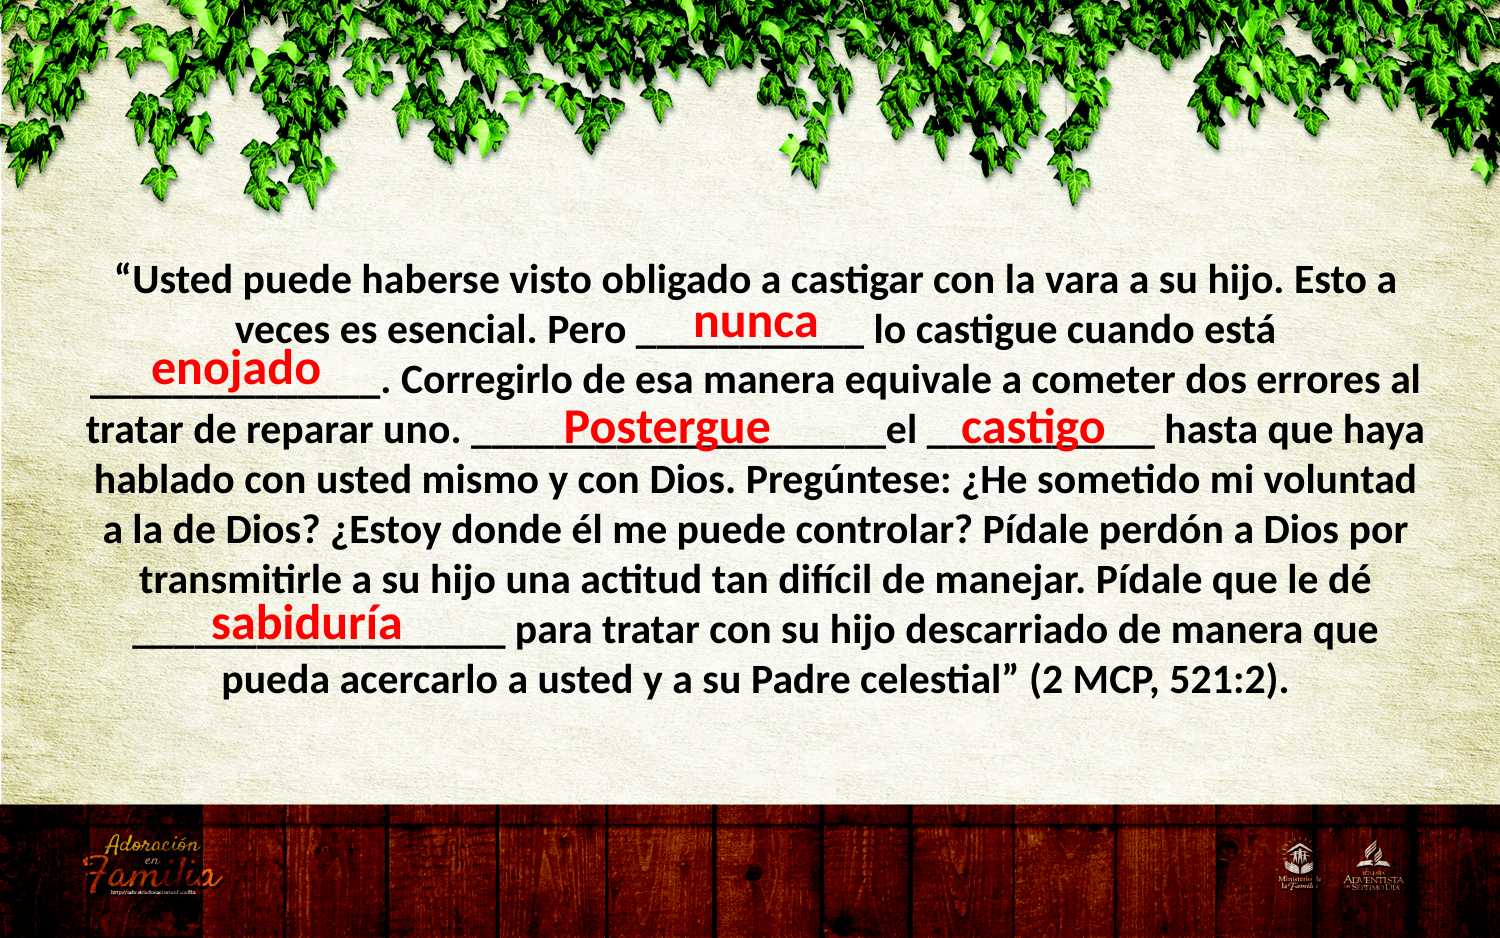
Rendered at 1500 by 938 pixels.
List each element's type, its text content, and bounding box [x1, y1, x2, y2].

picture [0, 0, 1500, 938]
text_box Postergue [407, 385, 903, 461]
text_box “Usted puede haberse visto obligado a castigar con la vara a su hijo. Esto a veces es esencial. Pero ___________ lo castigue cuando está ______________. Corregirlo de esa manera equivale a cometer dos errores al tratar de reparar uno. ____________________el ___________ hasta que haya hablado con usted mismo y con Dios. Pregúntese: ¿He sometido mi voluntad a la de Dios? ¿Estoy donde él me puede controlar? Pídale perdón a Dios por transmitirle a su hijo una actitud tan difícil de manejar. Pídale que le dé __________________ para tratar con su hijo descarriado de manera que pueda acercarlo a usted y a su Padre celestial” (2 MCP, 521:2). [64, 244, 1447, 710]
text_box enojado [64, 326, 408, 402]
text_box nunca [584, 279, 928, 355]
text_box sabiduría [135, 581, 479, 657]
text_box castigo [903, 385, 1164, 461]
